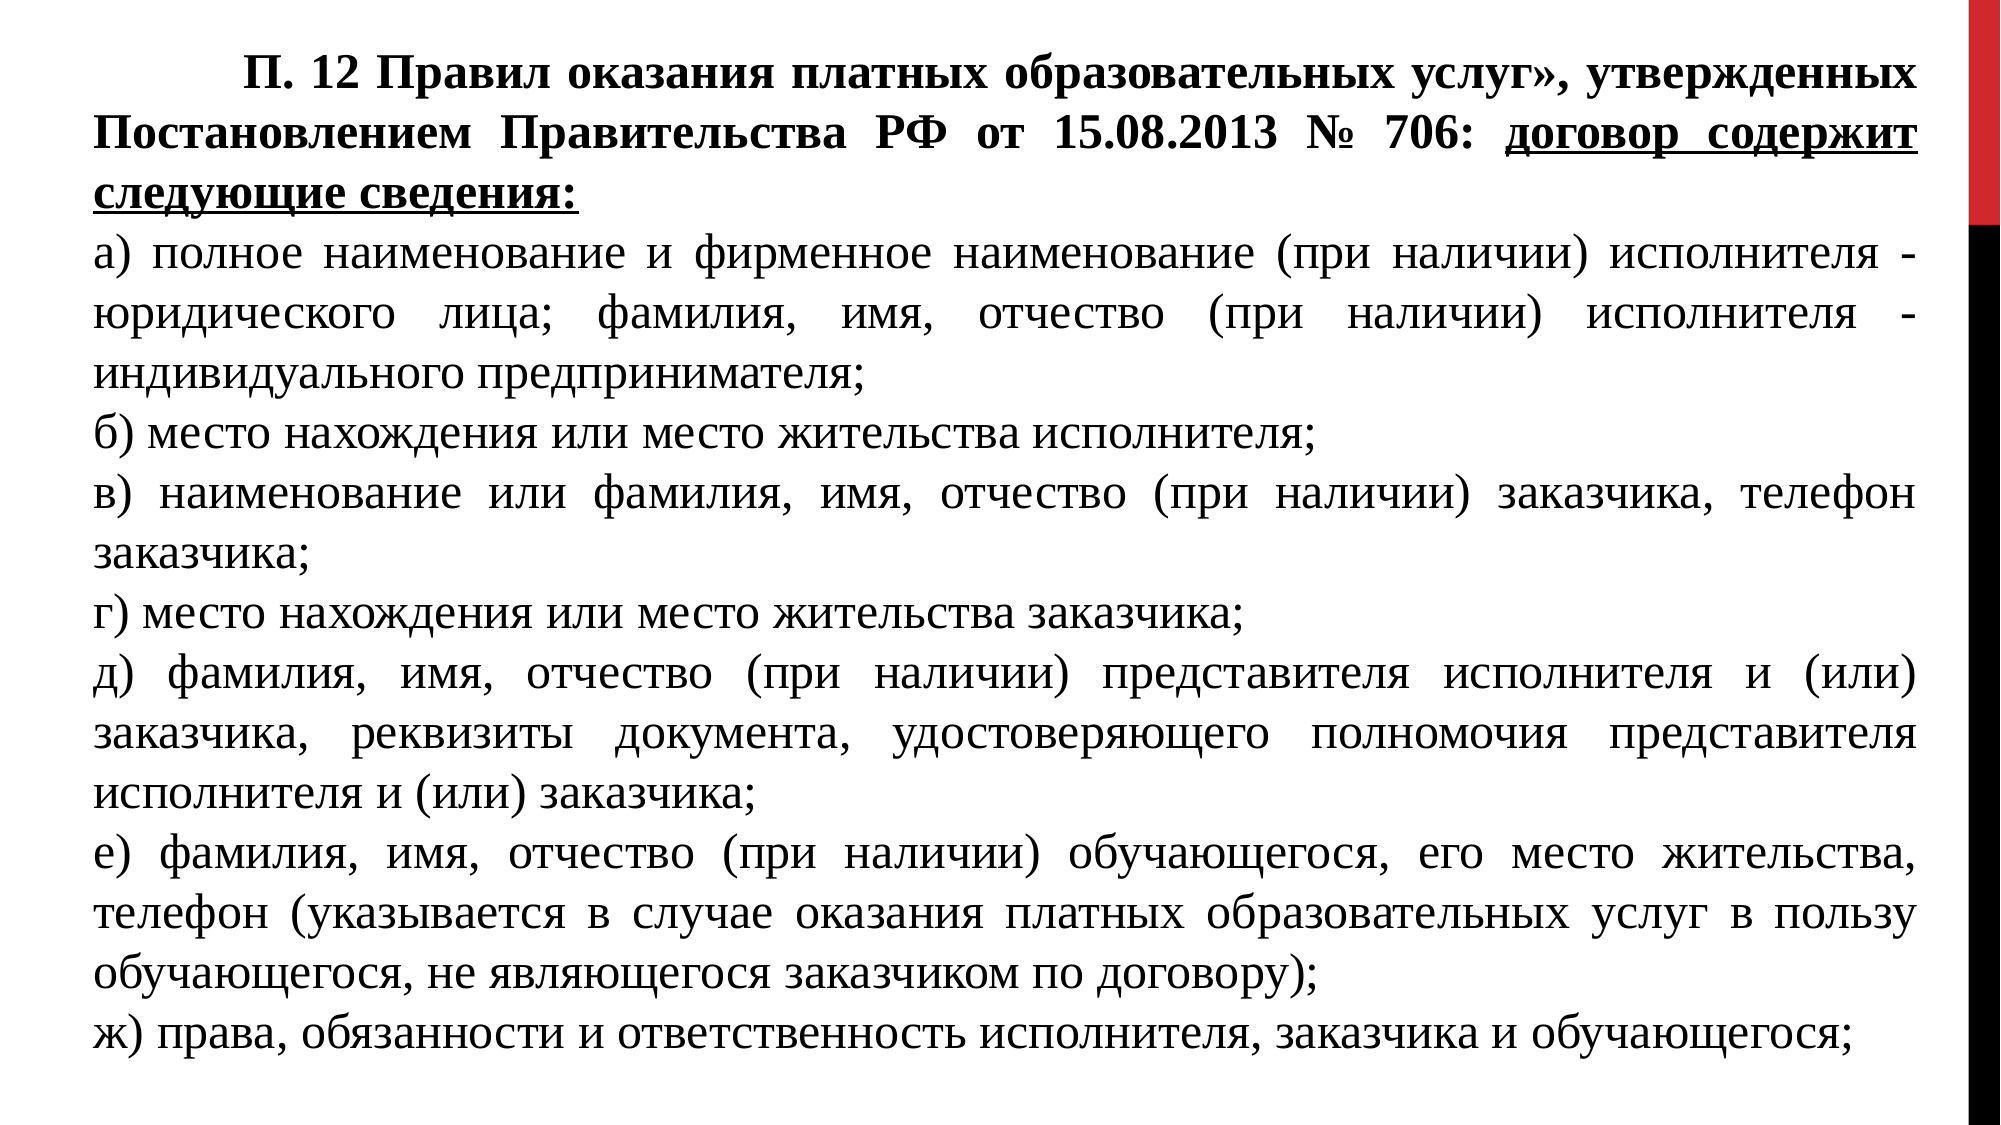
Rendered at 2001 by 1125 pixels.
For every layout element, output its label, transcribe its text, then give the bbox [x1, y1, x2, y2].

text_box П. 12 Правил оказания платных образовательных услуг», утвержденных Постановлением Правительства РФ от 15.08.2013 № 706: договор содержит следующие сведения: а) полное наименование и фирменное наименование (при наличии) исполнителя - юридического лица; фамилия, имя, отчество (при наличии) исполнителя - индивидуального предпринимателя; б) место нахождения или место жительства исполнителя; в) наименование или фамилия, имя, отчество (при наличии) заказчика, телефон заказчика; г) место нахождения или место жительства заказчика; д) фамилия, имя, отчество (при наличии) представителя исполнителя и (или) заказчика, реквизиты документа, удостоверяющего полномочия представителя исполнителя и (или) заказчика; е) фамилия, имя, отчество (при наличии) обучающегося, его место жительства, телефон (указывается в случае оказания платных образовательных услуг в пользу обучающегося, не являющегося заказчиком по договору); ж) права, обязанности и ответственность исполнителя, заказчика и обучающегося; [78, 30, 1934, 1066]
